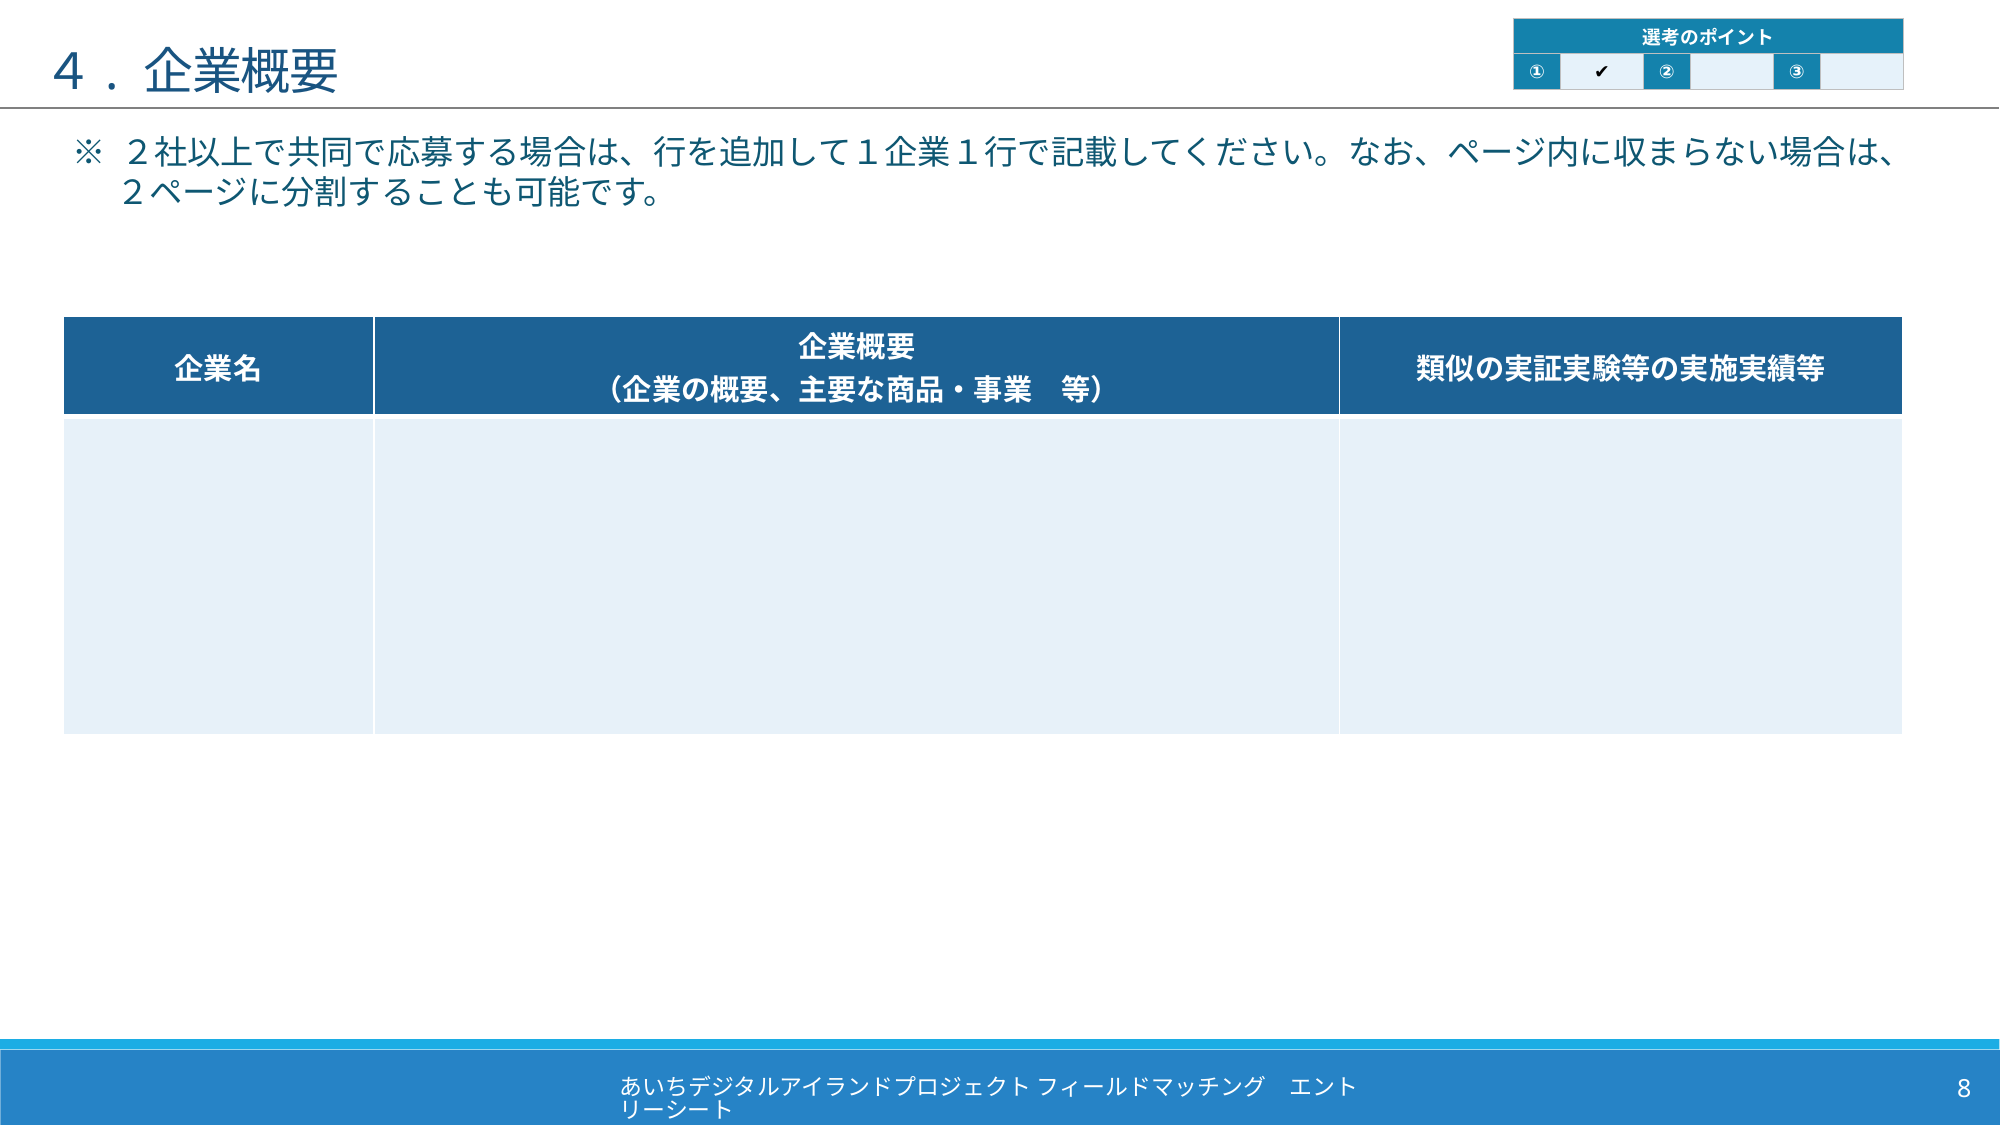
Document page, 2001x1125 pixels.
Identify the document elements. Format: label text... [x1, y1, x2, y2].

table_cell [375, 419, 1339, 734]
table_header 企業名 [64, 317, 373, 414]
table_cell [64, 419, 373, 734]
text_box ※ ２社以上で共同で応募する場合は、行を追加して１企業１行で記載してください。なお、ページ内に収まらない場合は、２ページに分割することも可能です。 [57, 123, 1940, 219]
table_cell [1821, 54, 1903, 89]
footer あいちデジタルアイランドプロジェクト フィールドマッチング エントリーシート [604, 1059, 1396, 1120]
table_cell ③ [1774, 54, 1820, 89]
title ４. 企業概要 [28, 0, 2000, 108]
table_header 企業概要 （企業の概要、主要な商品・事業 等） [375, 317, 1339, 414]
table_header 類似の実証実験等の実施実績等 [1340, 317, 1902, 414]
table_cell [1691, 54, 1773, 89]
table_cell ✔ [1561, 54, 1643, 89]
slide_number 7 [1771, 1059, 1987, 1120]
table_cell [1340, 419, 1902, 734]
table_cell ② [1644, 54, 1690, 89]
table_header 選考のポイント [1514, 19, 1903, 53]
table_cell ① [1514, 54, 1560, 89]
